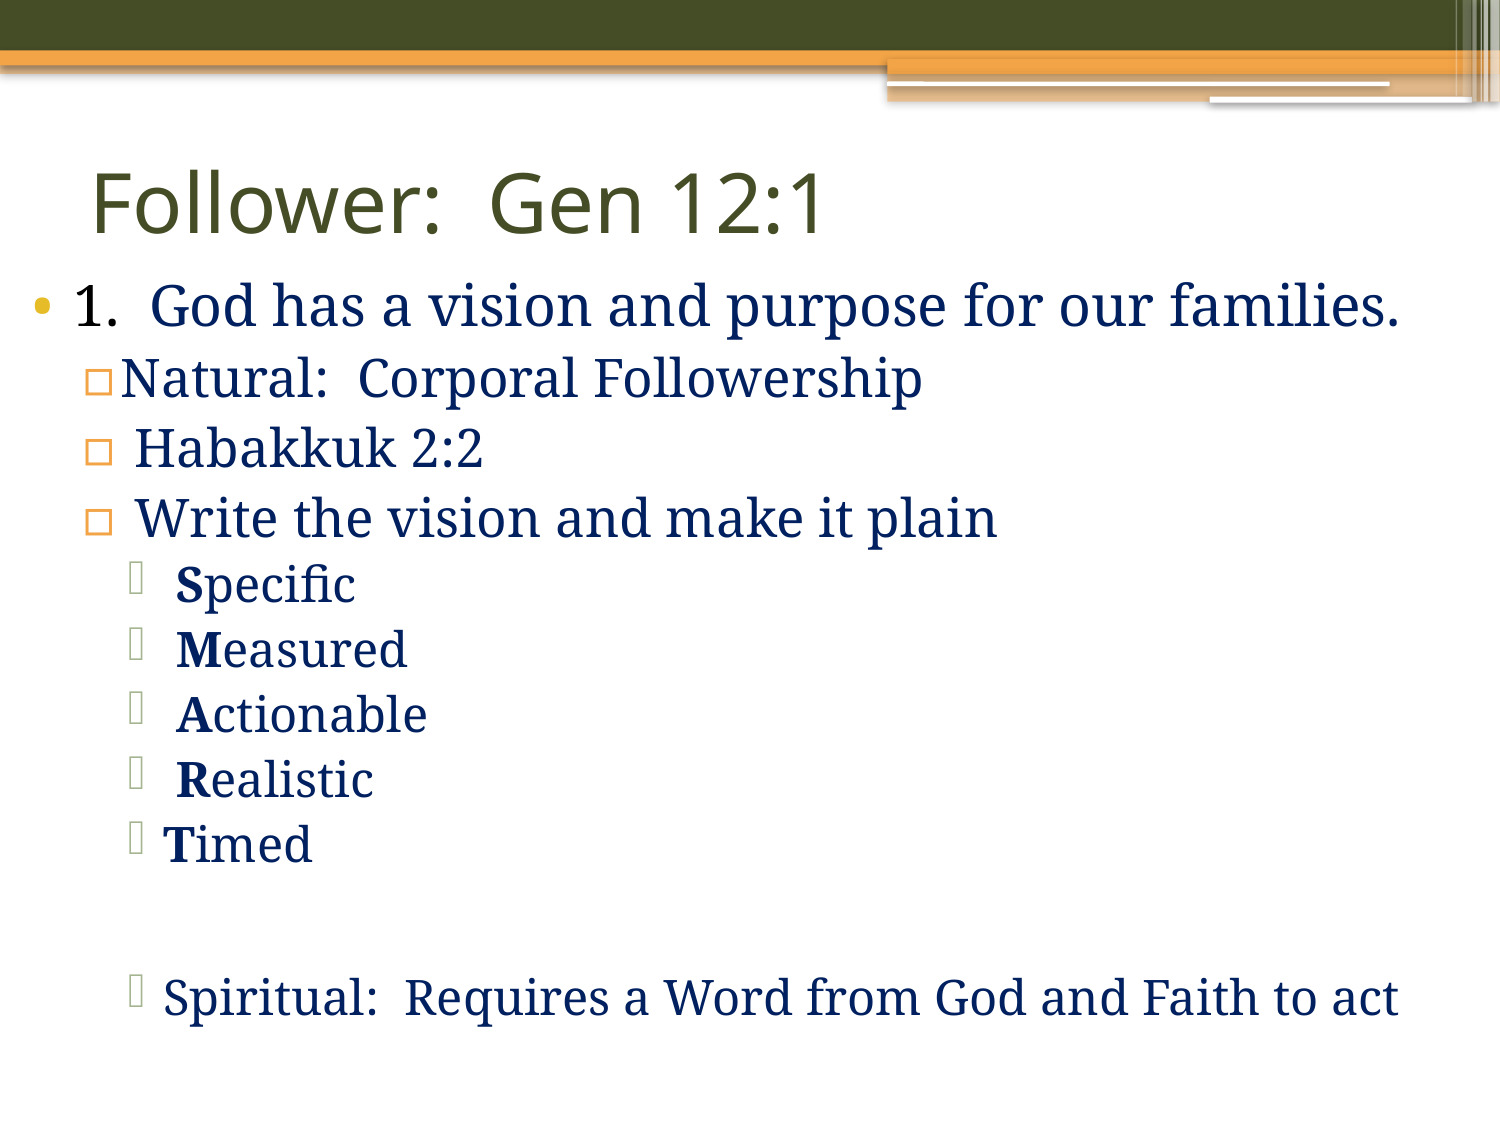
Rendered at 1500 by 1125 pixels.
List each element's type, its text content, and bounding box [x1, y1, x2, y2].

list 1. God has a vision and purpose for our families. Natural: Corporal Followership Habakkuk 2:2 Write the vision and make it plain Specific Measured Actionable Realistic Timed Spiritual: Requires a Word from God and Faith to act [0, 262, 1425, 1079]
title Follower: Gen 12:1 [75, 112, 1425, 262]
